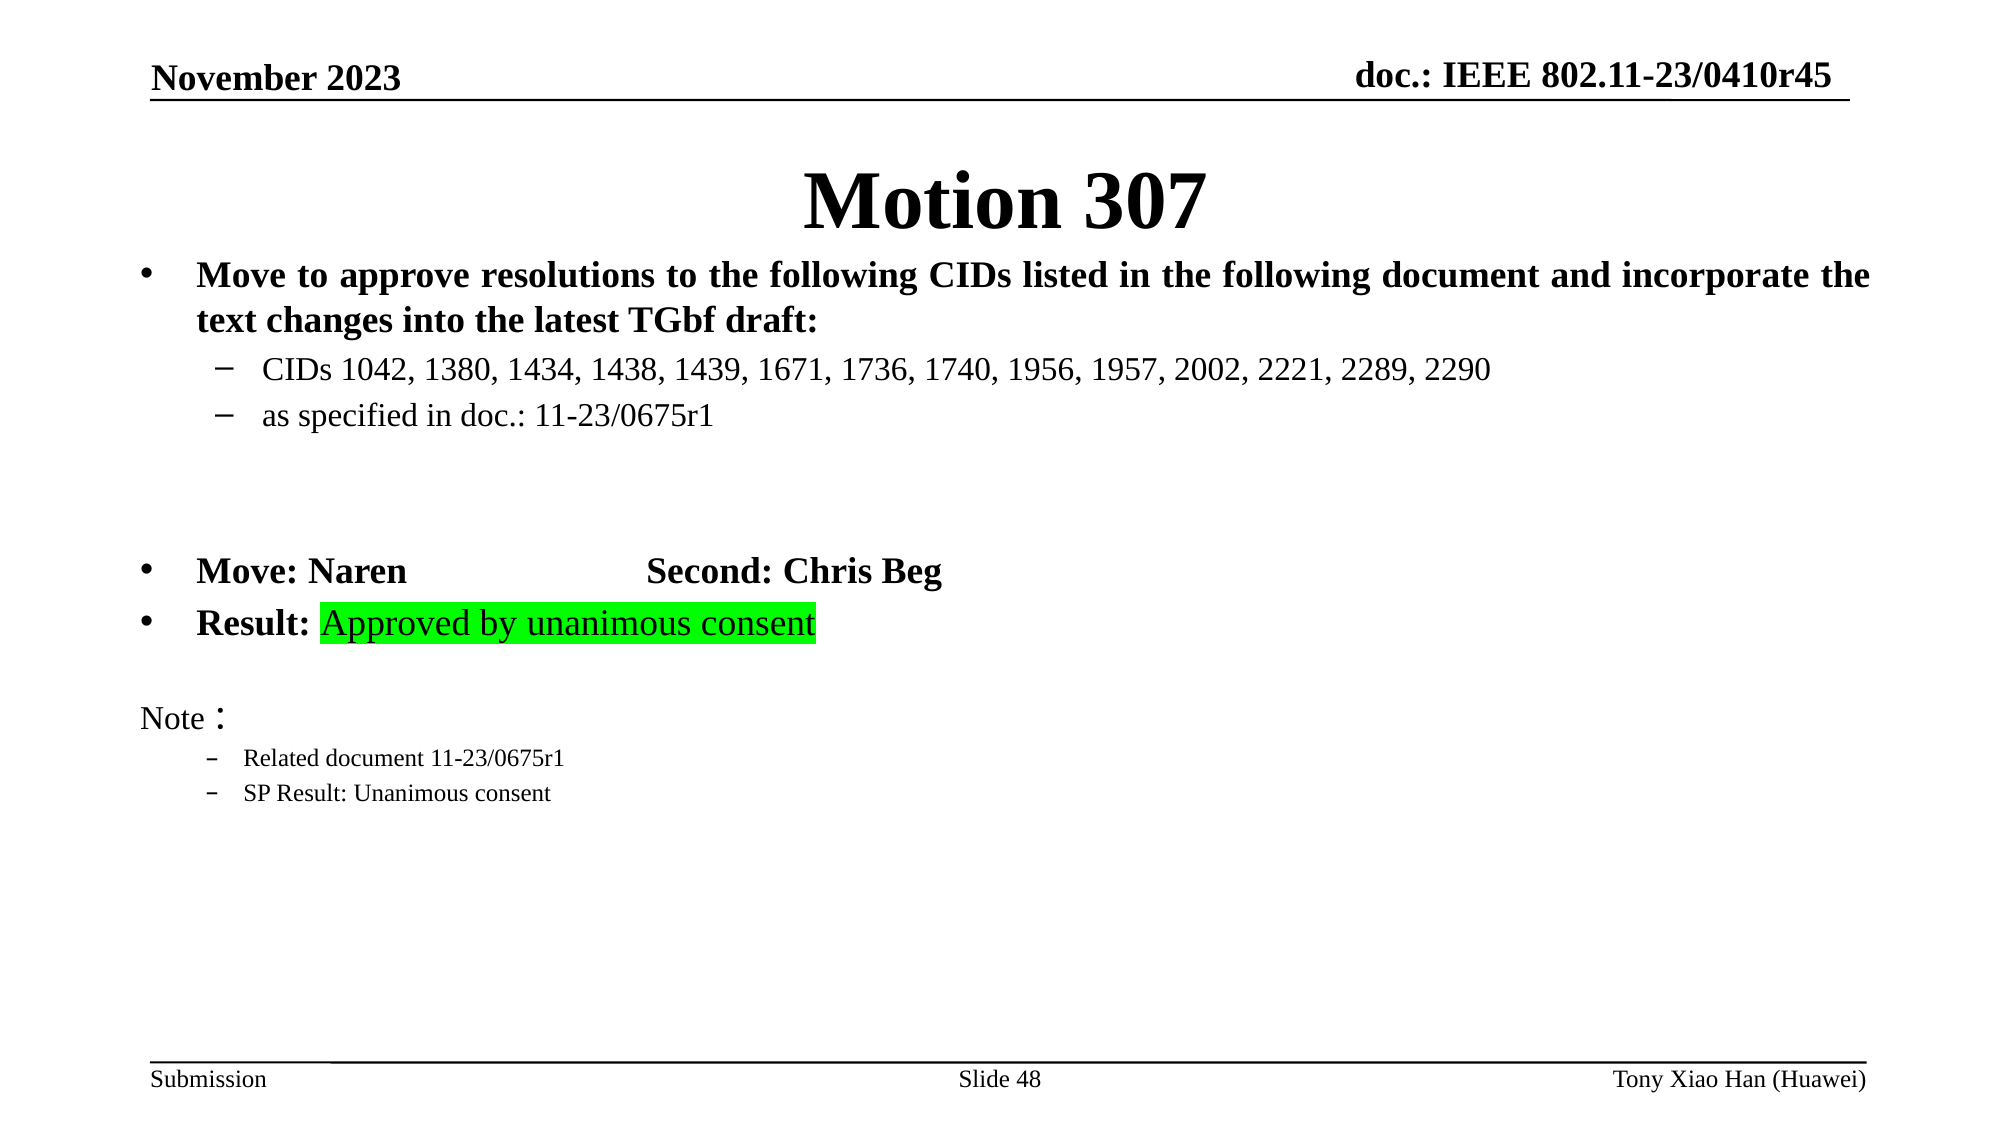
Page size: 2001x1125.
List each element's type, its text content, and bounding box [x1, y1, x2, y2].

text_box Motion 307 [368, 137, 1644, 212]
text_box Move to approve resolutions to the following CIDs listed in the following document and incorporate the text changes into the latest TGbf draft: CIDs 1042, 1380, 1434, 1438, 1439, 1671, 1736, 1740, 1956, 1957, 2002, 2221, 2289, 2290 as specified in doc.: 11-23/0675r1 Move: Naren Second: Chris Beg Result: Approved by unanimous consent Note： Related document 11-23/0675r1 SP Result: Unanimous consent [125, 212, 1888, 900]
